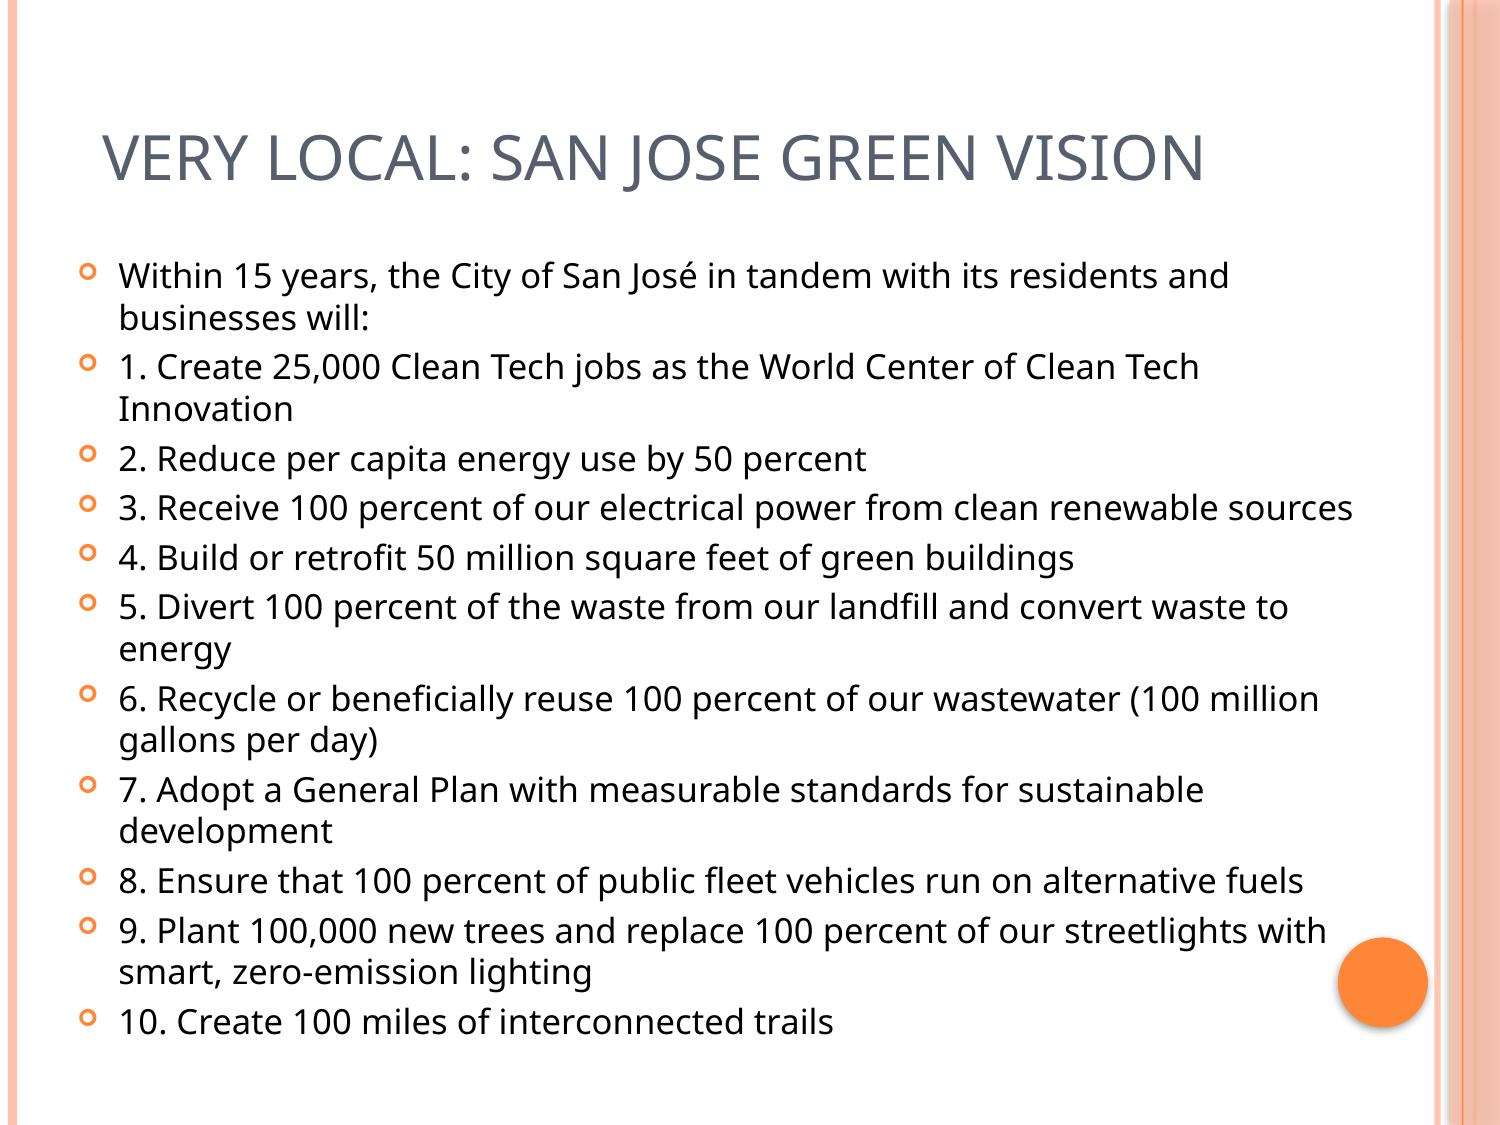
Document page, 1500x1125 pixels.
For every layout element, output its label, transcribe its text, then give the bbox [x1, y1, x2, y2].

title Very Local: San Jose Green Vision [87, 12, 1313, 200]
list Within 15 years, the City of San José in tandem with its residents and businesses will: 1. Create 25,000 Clean Tech jobs as the World Center of Clean Tech Innovation 2. Reduce per capita energy use by 50 percent 3. Receive 100 percent of our electrical power from clean renewable sources 4. Build or retrofit 50 million square feet of green buildings 5. Divert 100 percent of the waste from our landfill and convert waste to energy 6. Recycle or beneficially reuse 100 percent of our wastewater (100 million gallons per day) 7. Adopt a General Plan with measurable standards for sustainable development 8. Ensure that 100 percent of public fleet vehicles run on alternative fuels 9. Plant 100,000 new trees and replace 100 percent of our streetlights with smart, zero-emission lighting 10. Create 100 miles of interconnected trails [62, 200, 1375, 1088]
